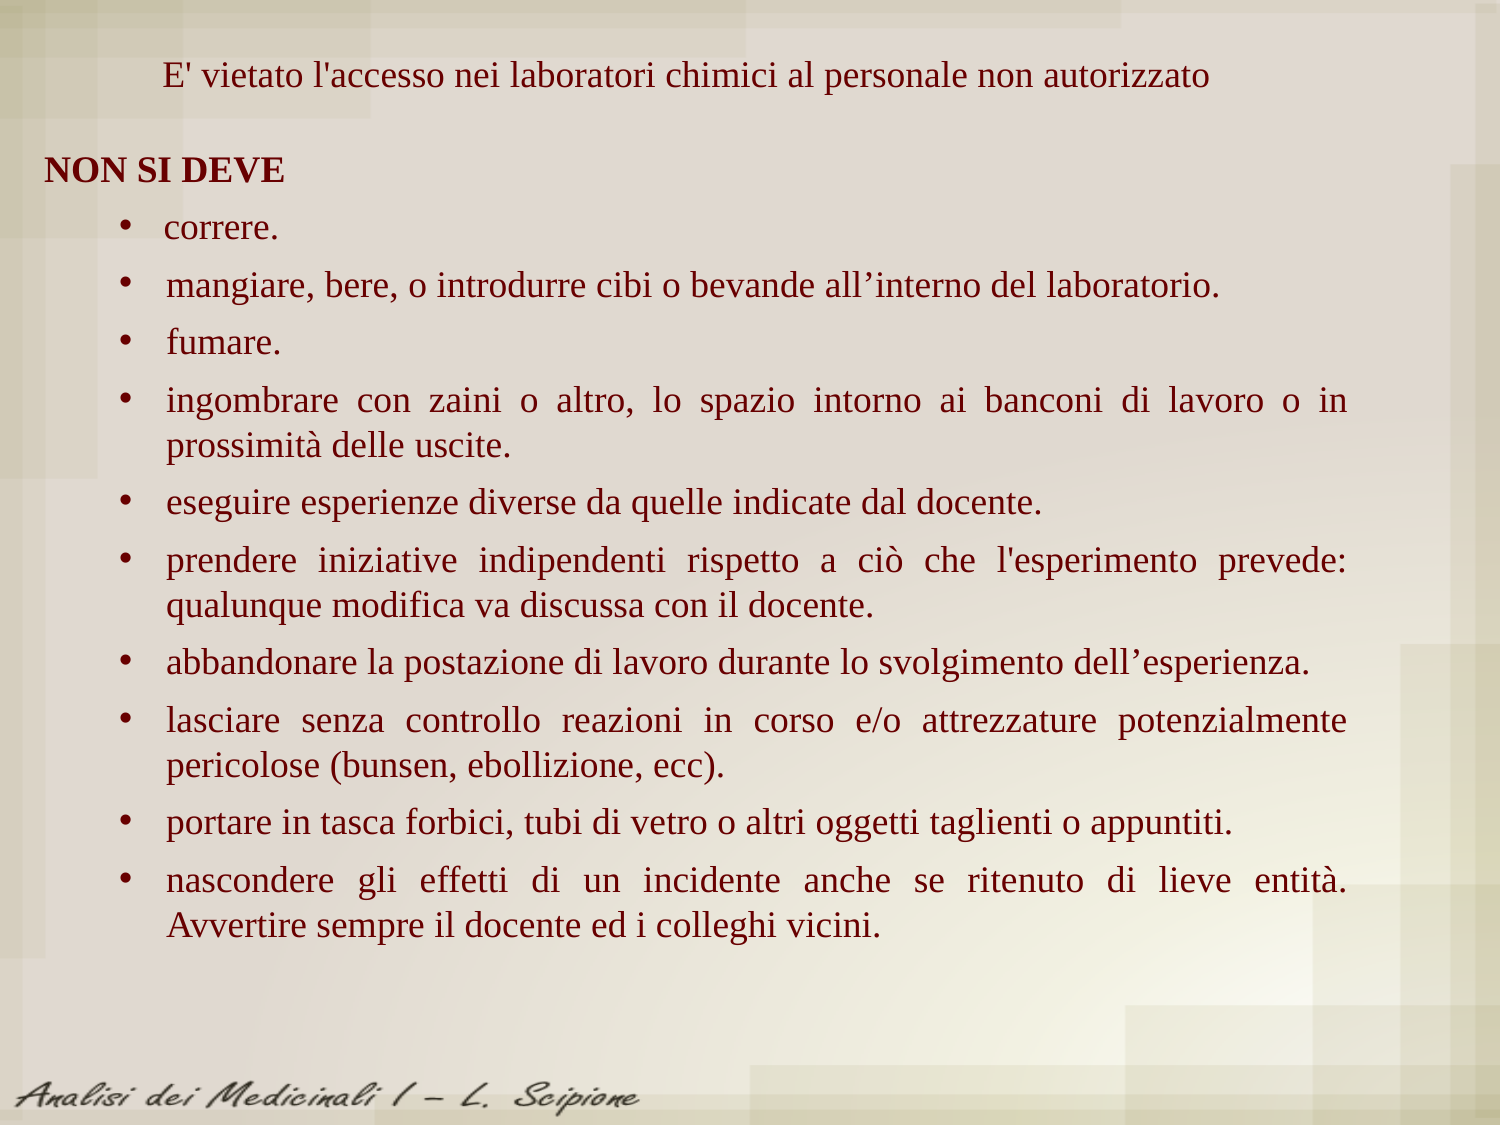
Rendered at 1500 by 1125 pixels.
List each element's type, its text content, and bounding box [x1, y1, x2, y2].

slide_number 3 [1074, 1042, 1425, 1103]
picture [0, 0, 1500, 1125]
text_box NON SI DEVE correre. mangiare, bere, o introdurre cibi o bevande all’interno del laboratorio. fumare. ingombrare con zaini o altro, lo spazio intorno ai banconi di lavoro o in prossimità delle uscite. eseguire esperienze diverse da quelle indicate dal docente. prendere iniziative indipendenti rispetto a ciò che l'esperimento prevede: qualunque modifica va discussa con il docente. abbandonare la postazione di lavoro durante lo svolgimento dell’esperienza. lasciare senza controllo reazioni in corso e/o attrezzature potenzialmente pericolose (bunsen, ebollizione, ecc). portare in tasca forbici, tubi di vetro o altri oggetti taglienti o appuntiti. nascondere gli effetti di un incidente anche se ritenuto di lieve entità. Avvertire sempre il docente ed i colleghi vicini. [29, 137, 1365, 953]
text_box E' vietato l'accesso nei laboratori chimici al personale non autorizzato [147, 42, 1500, 103]
